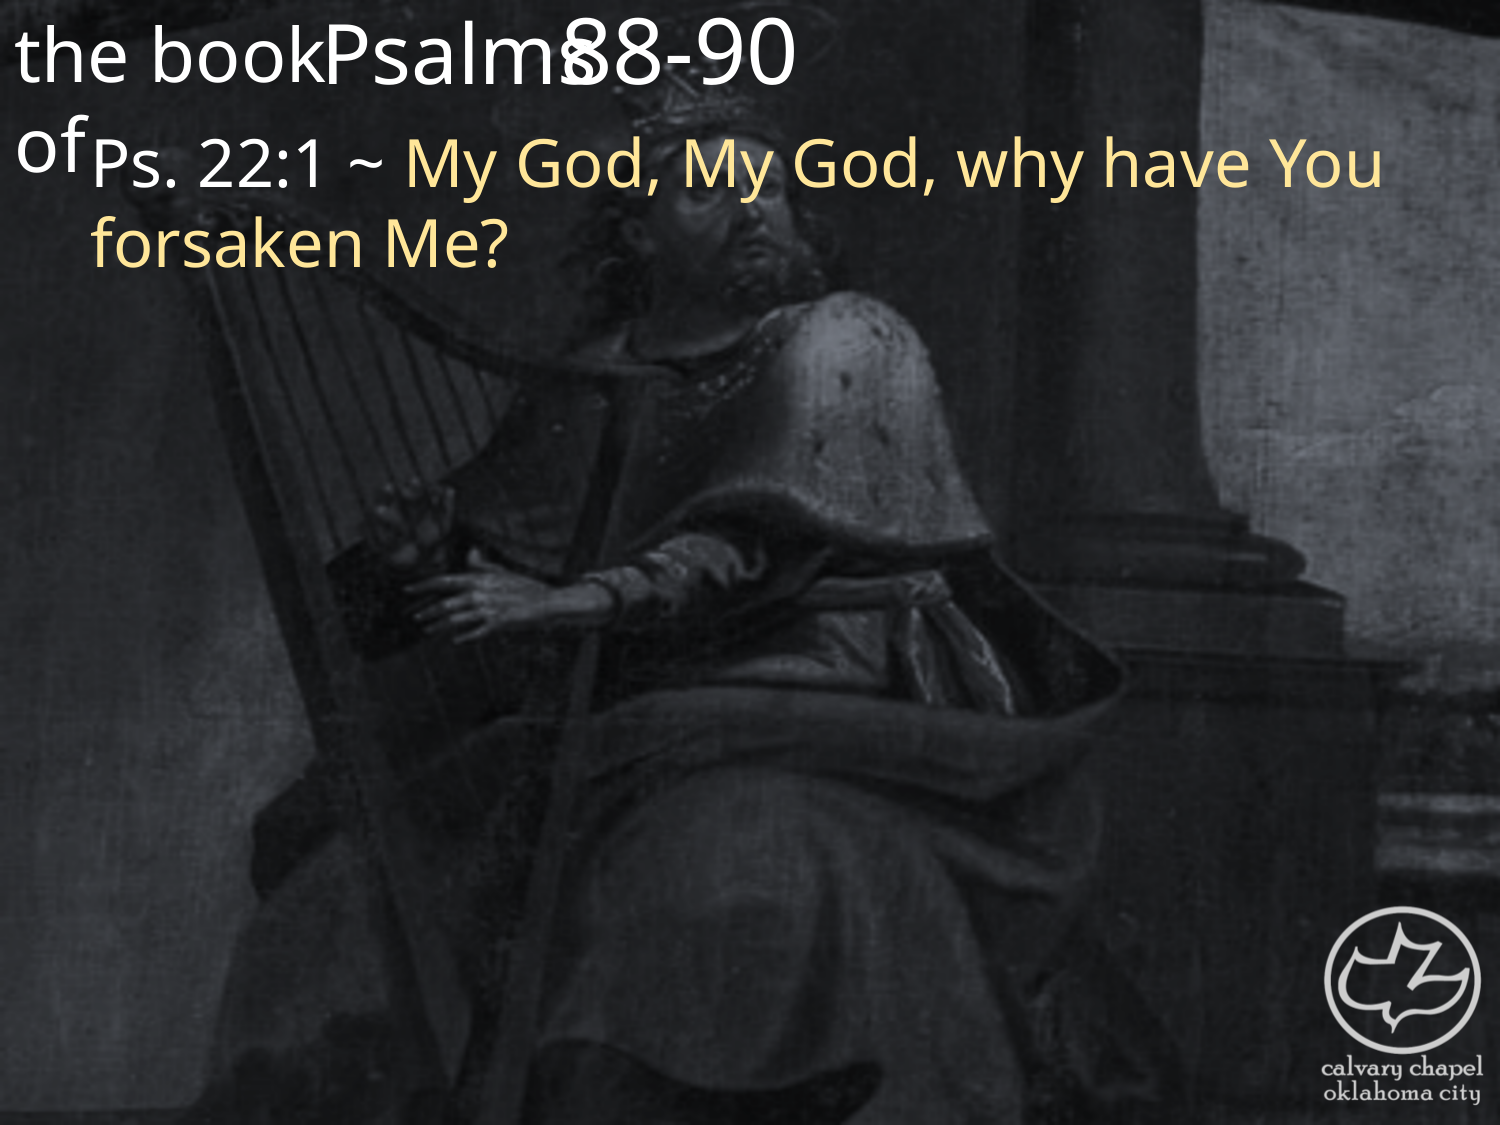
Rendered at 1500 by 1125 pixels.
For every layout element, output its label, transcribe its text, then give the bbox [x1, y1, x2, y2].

picture [0, 0, 1500, 1125]
text_box 88-90 [545, 0, 964, 111]
text_box Ps. 22:1 ~ My God, My God, why have You forsaken Me? [75, 113, 1426, 289]
text_box the book of [0, 0, 419, 195]
text_box Psalms [419, 0, 545, 109]
